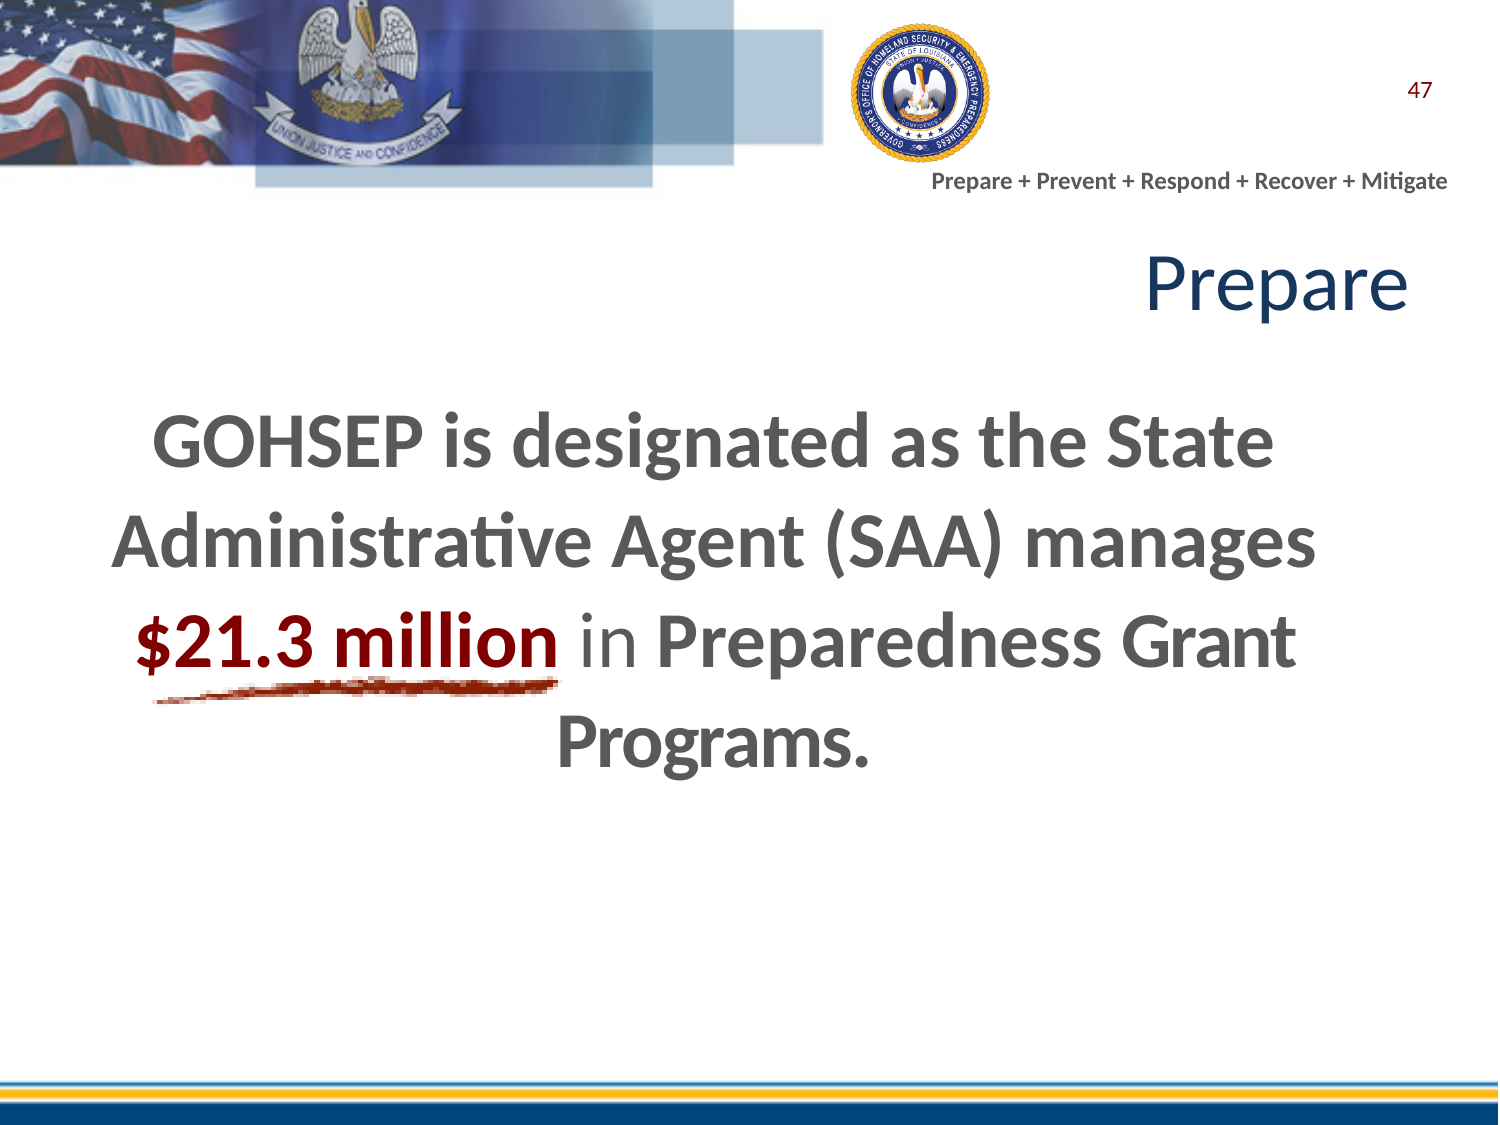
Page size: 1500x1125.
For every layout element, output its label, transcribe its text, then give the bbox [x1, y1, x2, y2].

slide_number 47 [845, 31, 1448, 147]
title Prepare [75, 212, 1425, 361]
list GOHSEP is designated as the State Administrative Agent (SAA) manages $21.3 million in Preparedness Grant Programs. [69, 375, 1360, 938]
picture [0, 0, 1498, 1125]
